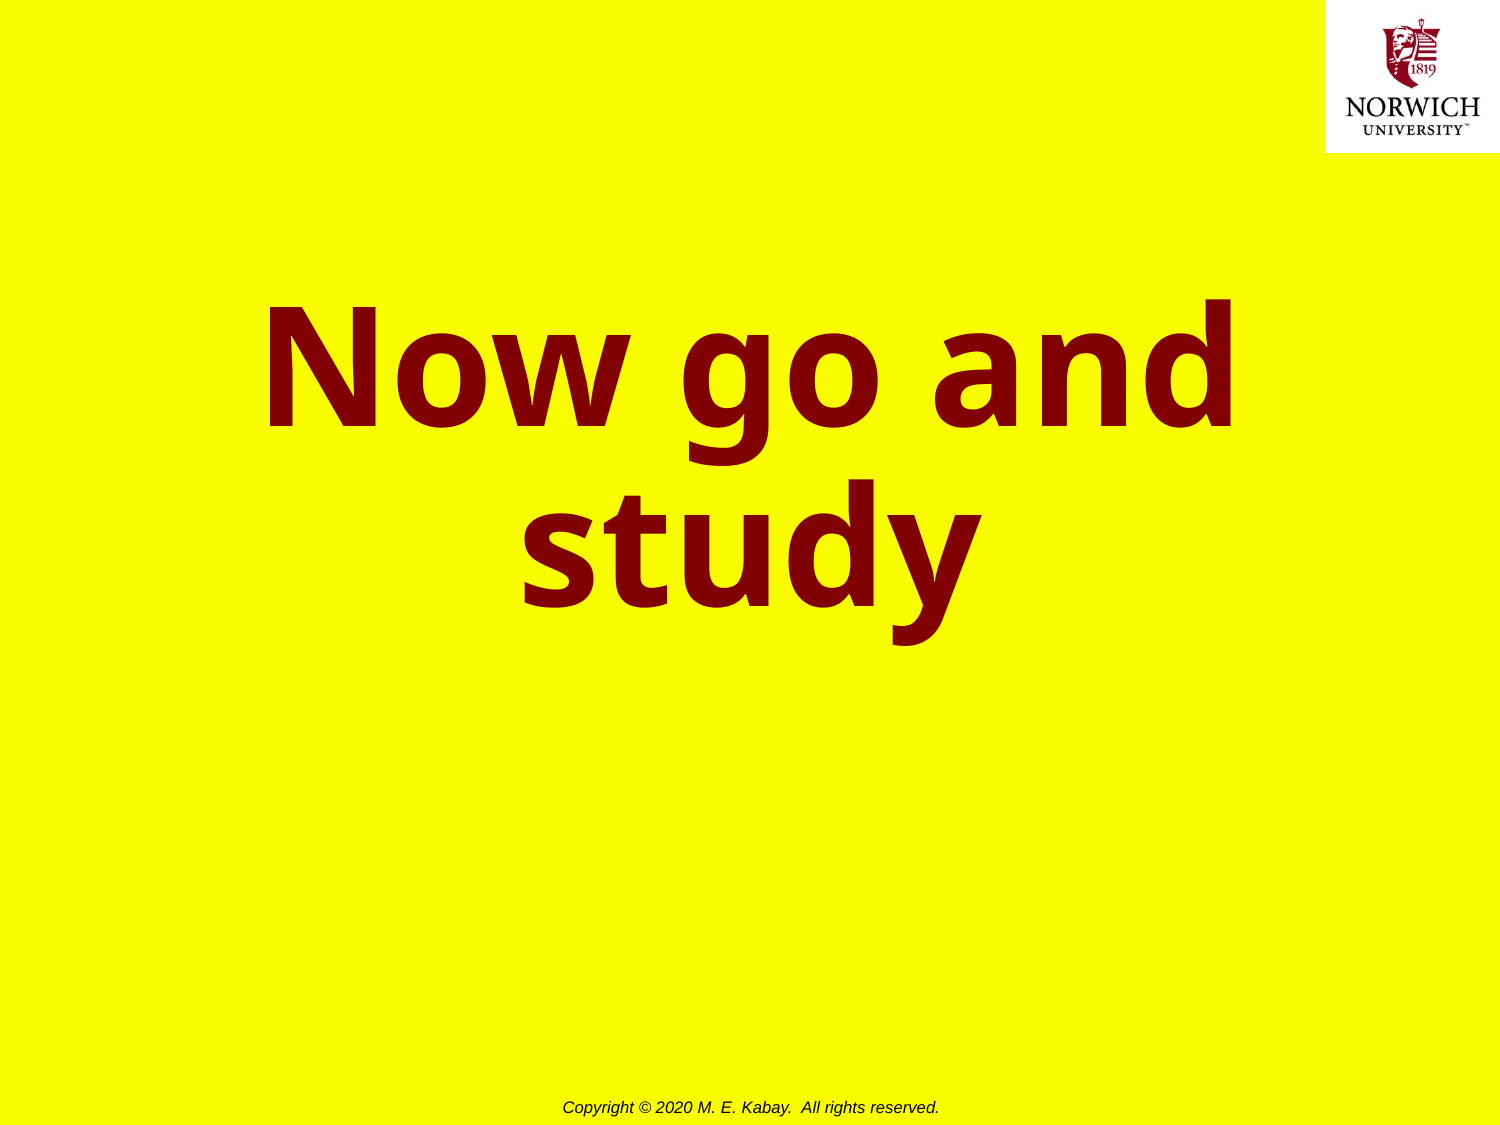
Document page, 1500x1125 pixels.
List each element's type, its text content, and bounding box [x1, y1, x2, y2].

title Now go and study [161, 24, 1339, 901]
picture [1325, 0, 1500, 153]
